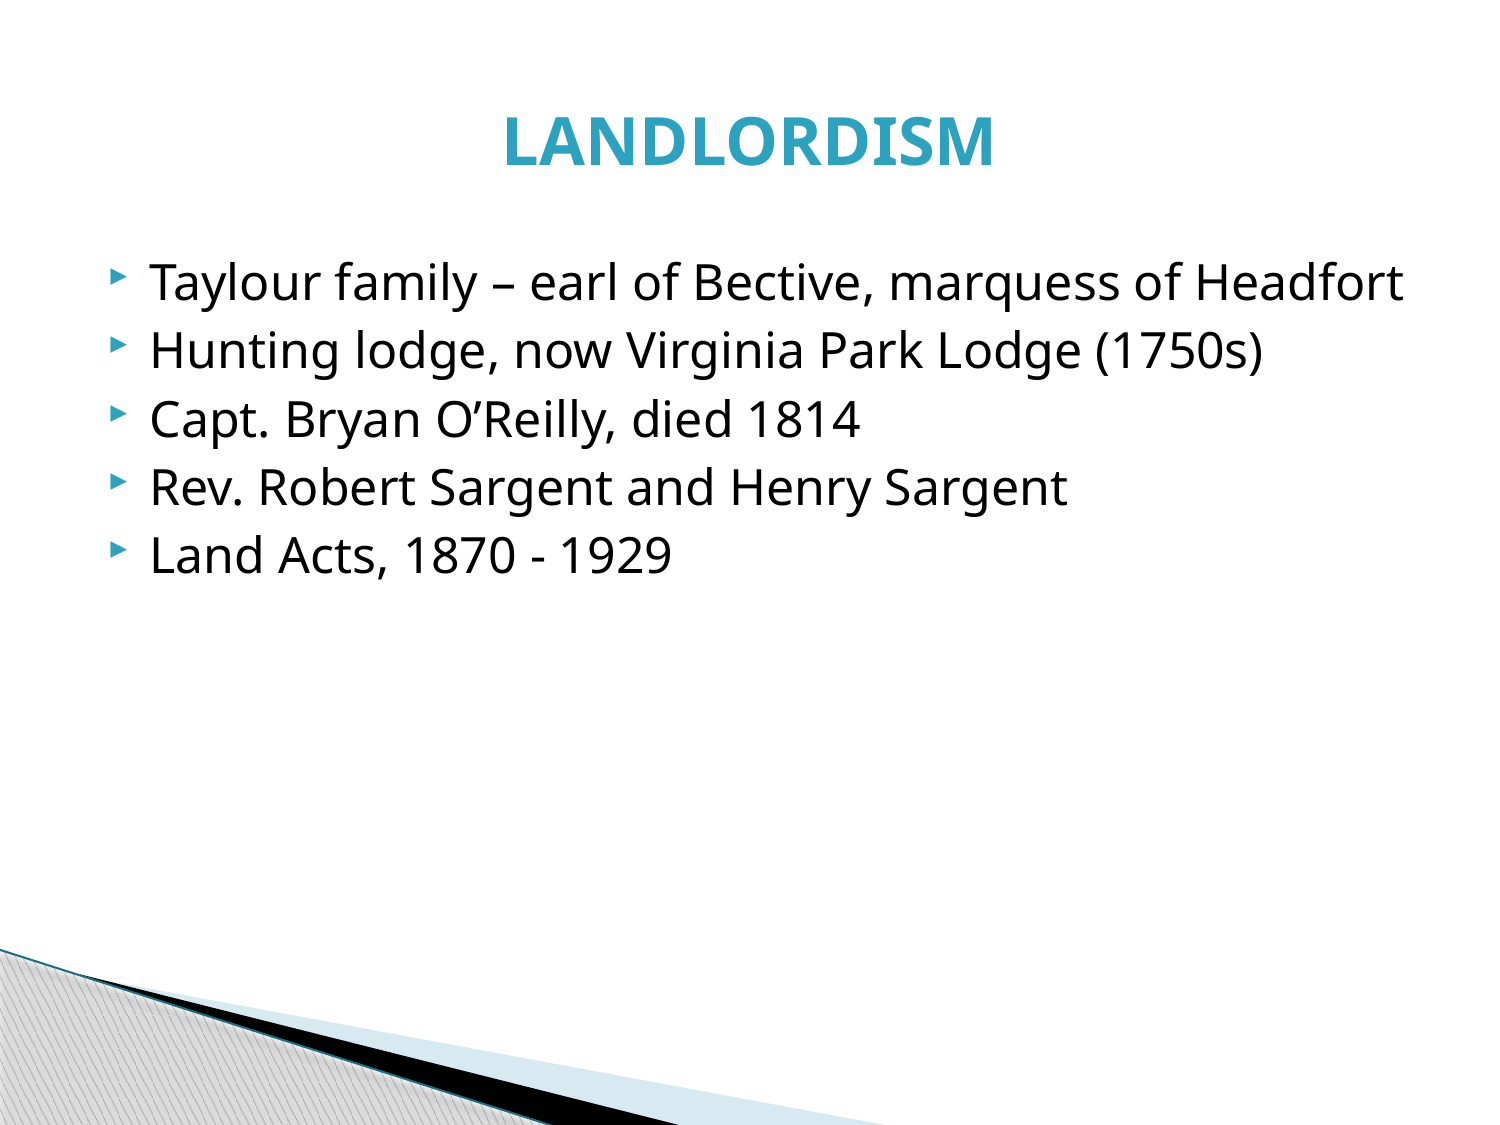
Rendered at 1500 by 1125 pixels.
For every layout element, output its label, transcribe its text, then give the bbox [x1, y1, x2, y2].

title LANDLORDISM [75, 45, 1425, 233]
list Taylour family – earl of Bective, marquess of Headfort Hunting lodge, now Virginia Park Lodge (1750s) Capt. Bryan O’Reilly, died 1814 Rev. Robert Sargent and Henry Sargent Land Acts, 1870 - 1929 [75, 243, 1425, 986]
